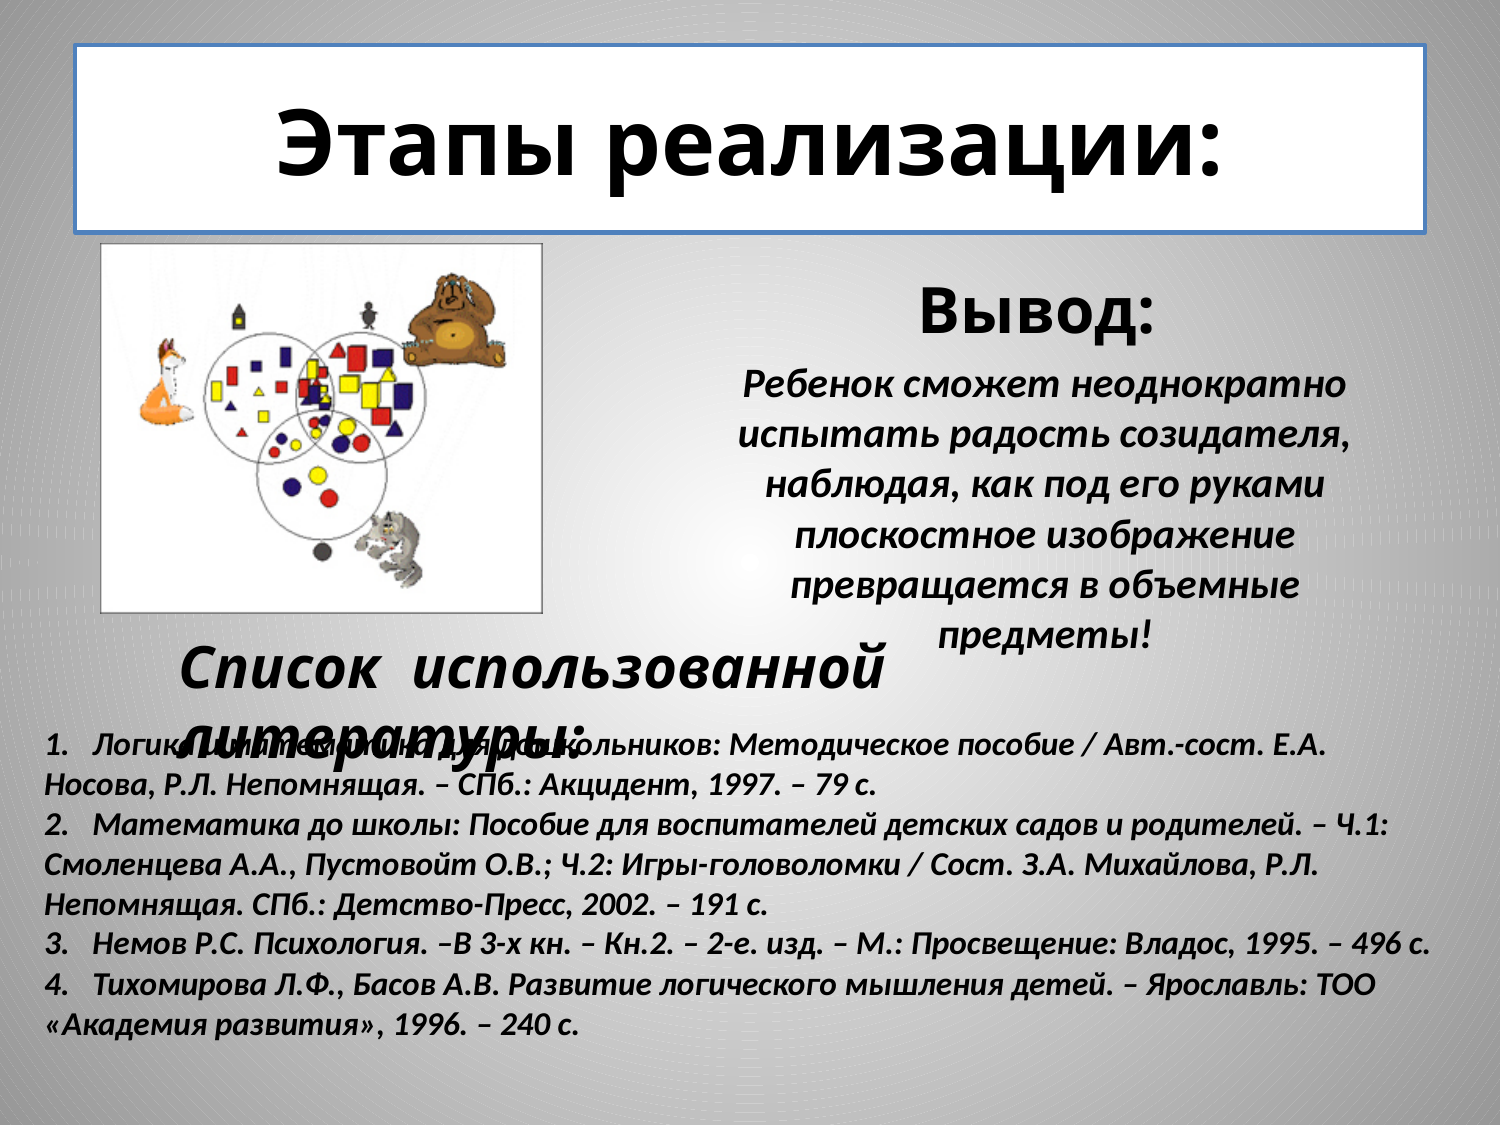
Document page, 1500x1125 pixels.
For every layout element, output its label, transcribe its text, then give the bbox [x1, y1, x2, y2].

title Этапы реализации: [73, 43, 1427, 235]
text_box 1. Логика и математика для дошкольников: Методическое пособие / Авт.-сост. Е.А. Носова, Р.Л. Непомнящая. – СПб.: Акцидент, 1997. – 79 с. 2. Математика до школы: Пособие для воспитателей детских садов и родителей. – Ч.1: Смоленцева А.А., Пустовойт О.В.; Ч.2: Игры-головоломки / Сост. З.А. Михайлова, Р.Л. Непомнящая. СПб.: Детство-Пресс, 2002. – 191 с. 3. Немов Р.С. Психология. –В 3-х кн. – Кн.2. – 2-е. изд. – М.: Просвещение: Владос, 1995. – 496 с. 4. Тихомирова Л.Ф., Басов А.В. Развитие логического мышления детей. – Ярославль: ТОО «Академия развития», 1996. – 240 с. [29, 714, 1459, 1049]
text_box Список использованной литературы: [163, 562, 1231, 714]
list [100, 243, 543, 615]
list Вывод: Ребенок сможет неоднократно испытать радость созидателя, наблюдая, как под его руками плоскостное изображение превращается в объемные предметы! [702, 262, 1388, 668]
